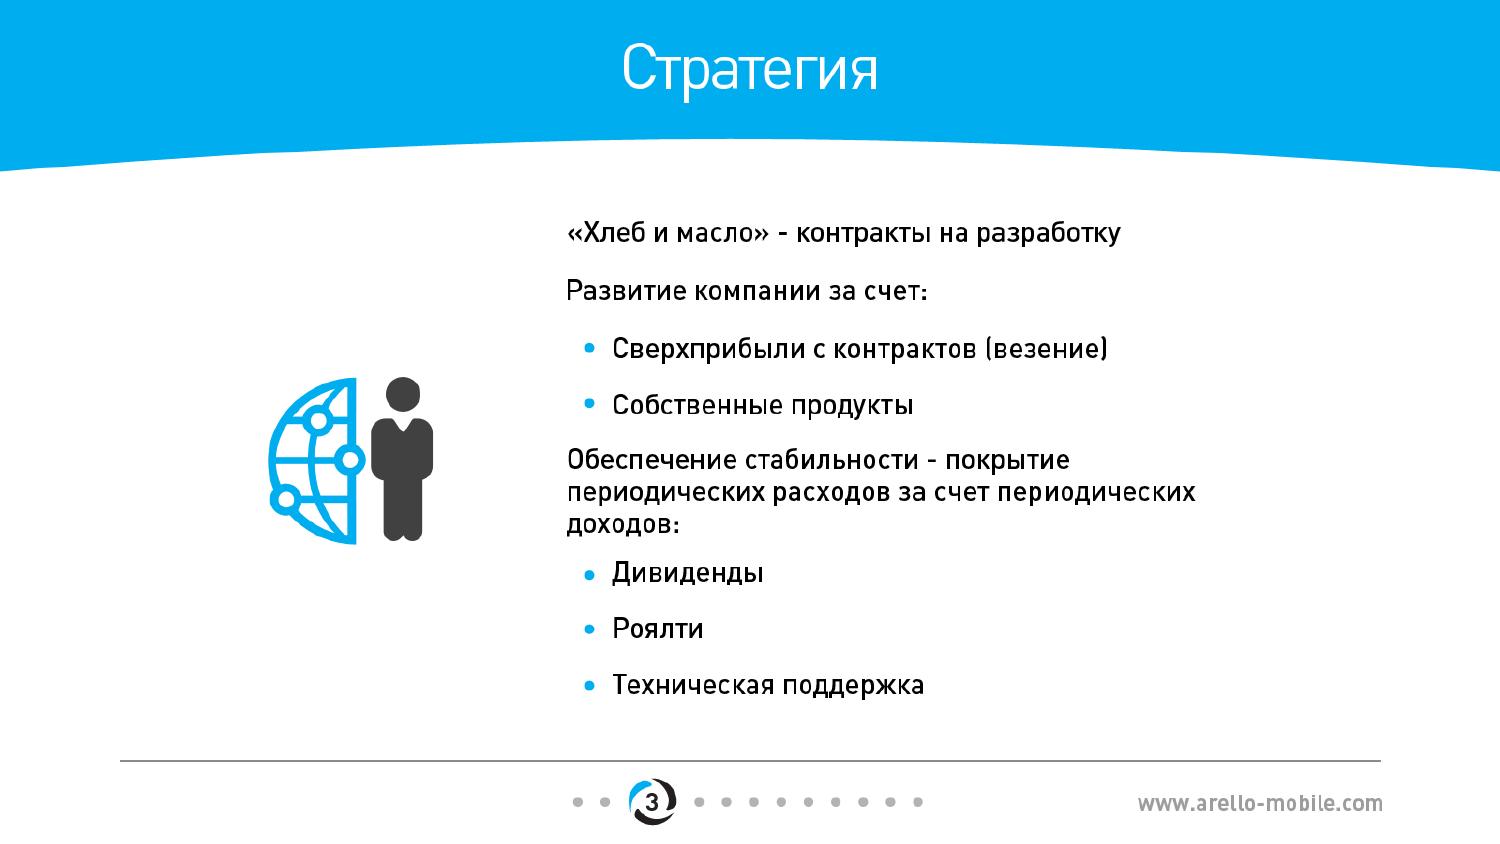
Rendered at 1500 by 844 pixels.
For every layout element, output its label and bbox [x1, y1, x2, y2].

picture [853, 58, 875, 88]
picture [713, 58, 736, 88]
picture [739, 58, 764, 88]
picture [821, 58, 844, 88]
picture [0, 139, 1500, 844]
picture [685, 58, 708, 102]
picture [765, 58, 790, 88]
picture [625, 44, 655, 88]
picture [798, 58, 817, 88]
picture [656, 58, 680, 88]
